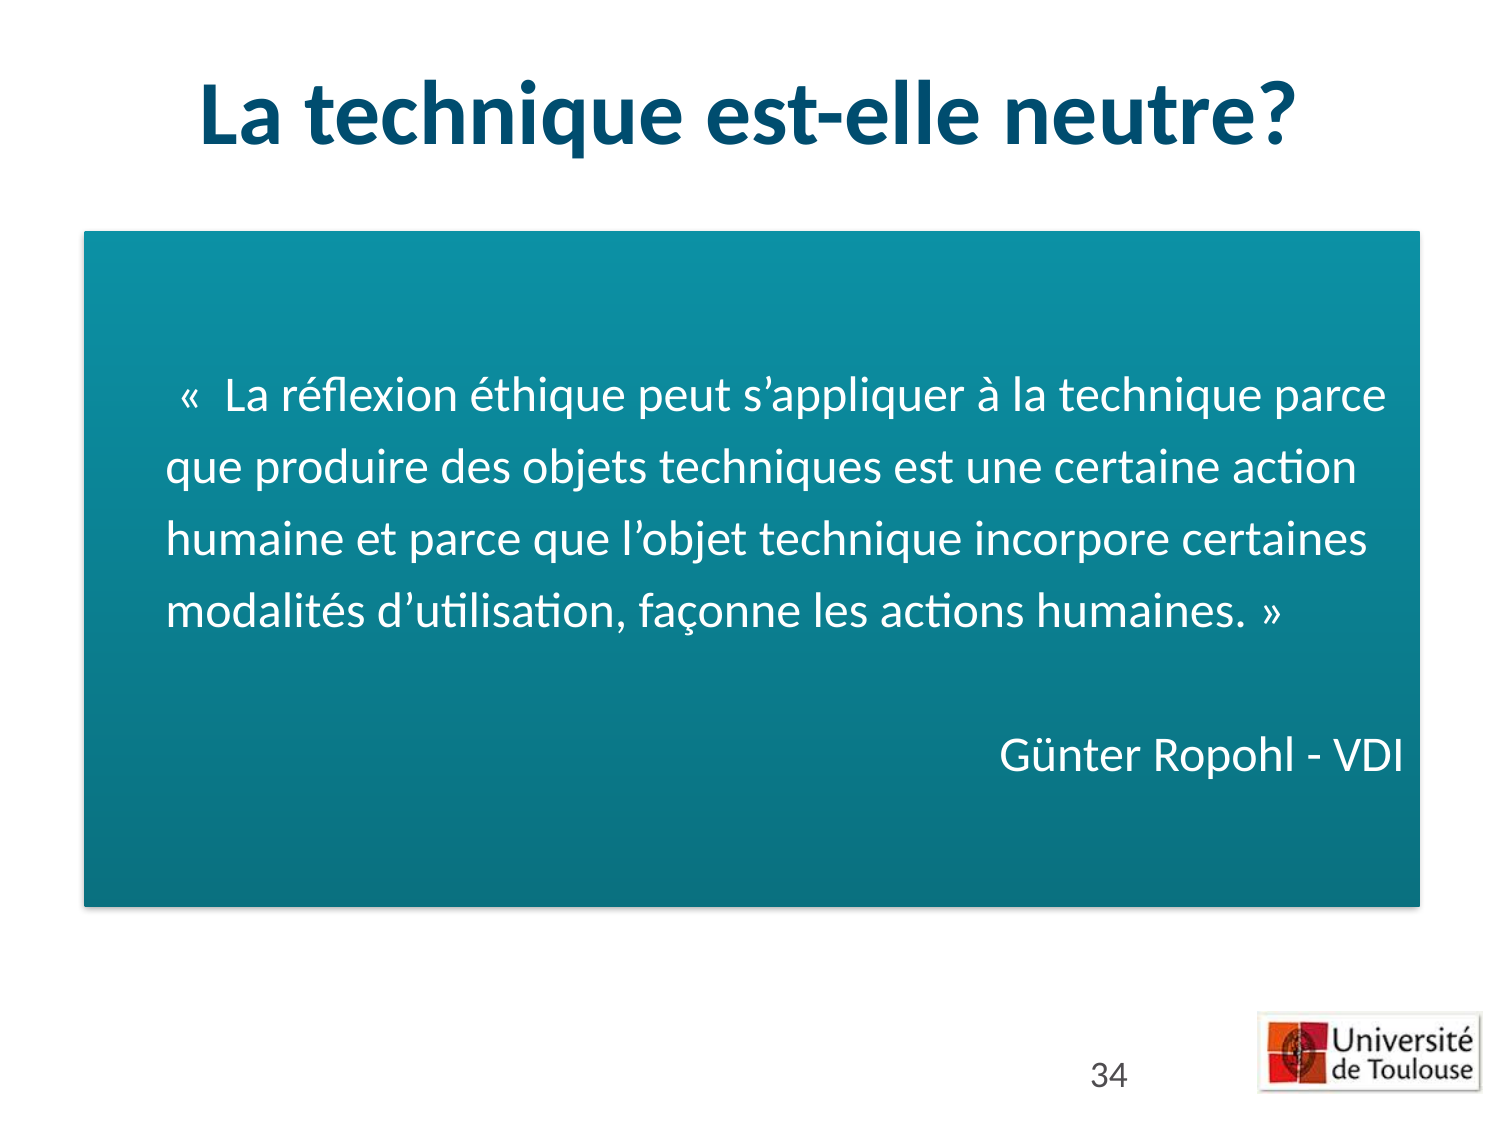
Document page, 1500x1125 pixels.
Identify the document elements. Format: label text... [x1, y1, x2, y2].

picture [1257, 1011, 1483, 1094]
text_box « La réflexion éthique peut s’appliquer à la technique parce que produire des objets techniques est une certaine action humaine et parce que l’objet technique incorpore certaines modalités d’utilisation, façonne les actions humaines. » Günter Ropohl - VDI [84, 231, 1420, 907]
slide_number 34 [1074, 1042, 1425, 1103]
title La technique est-elle neutre? [75, 45, 1425, 233]
